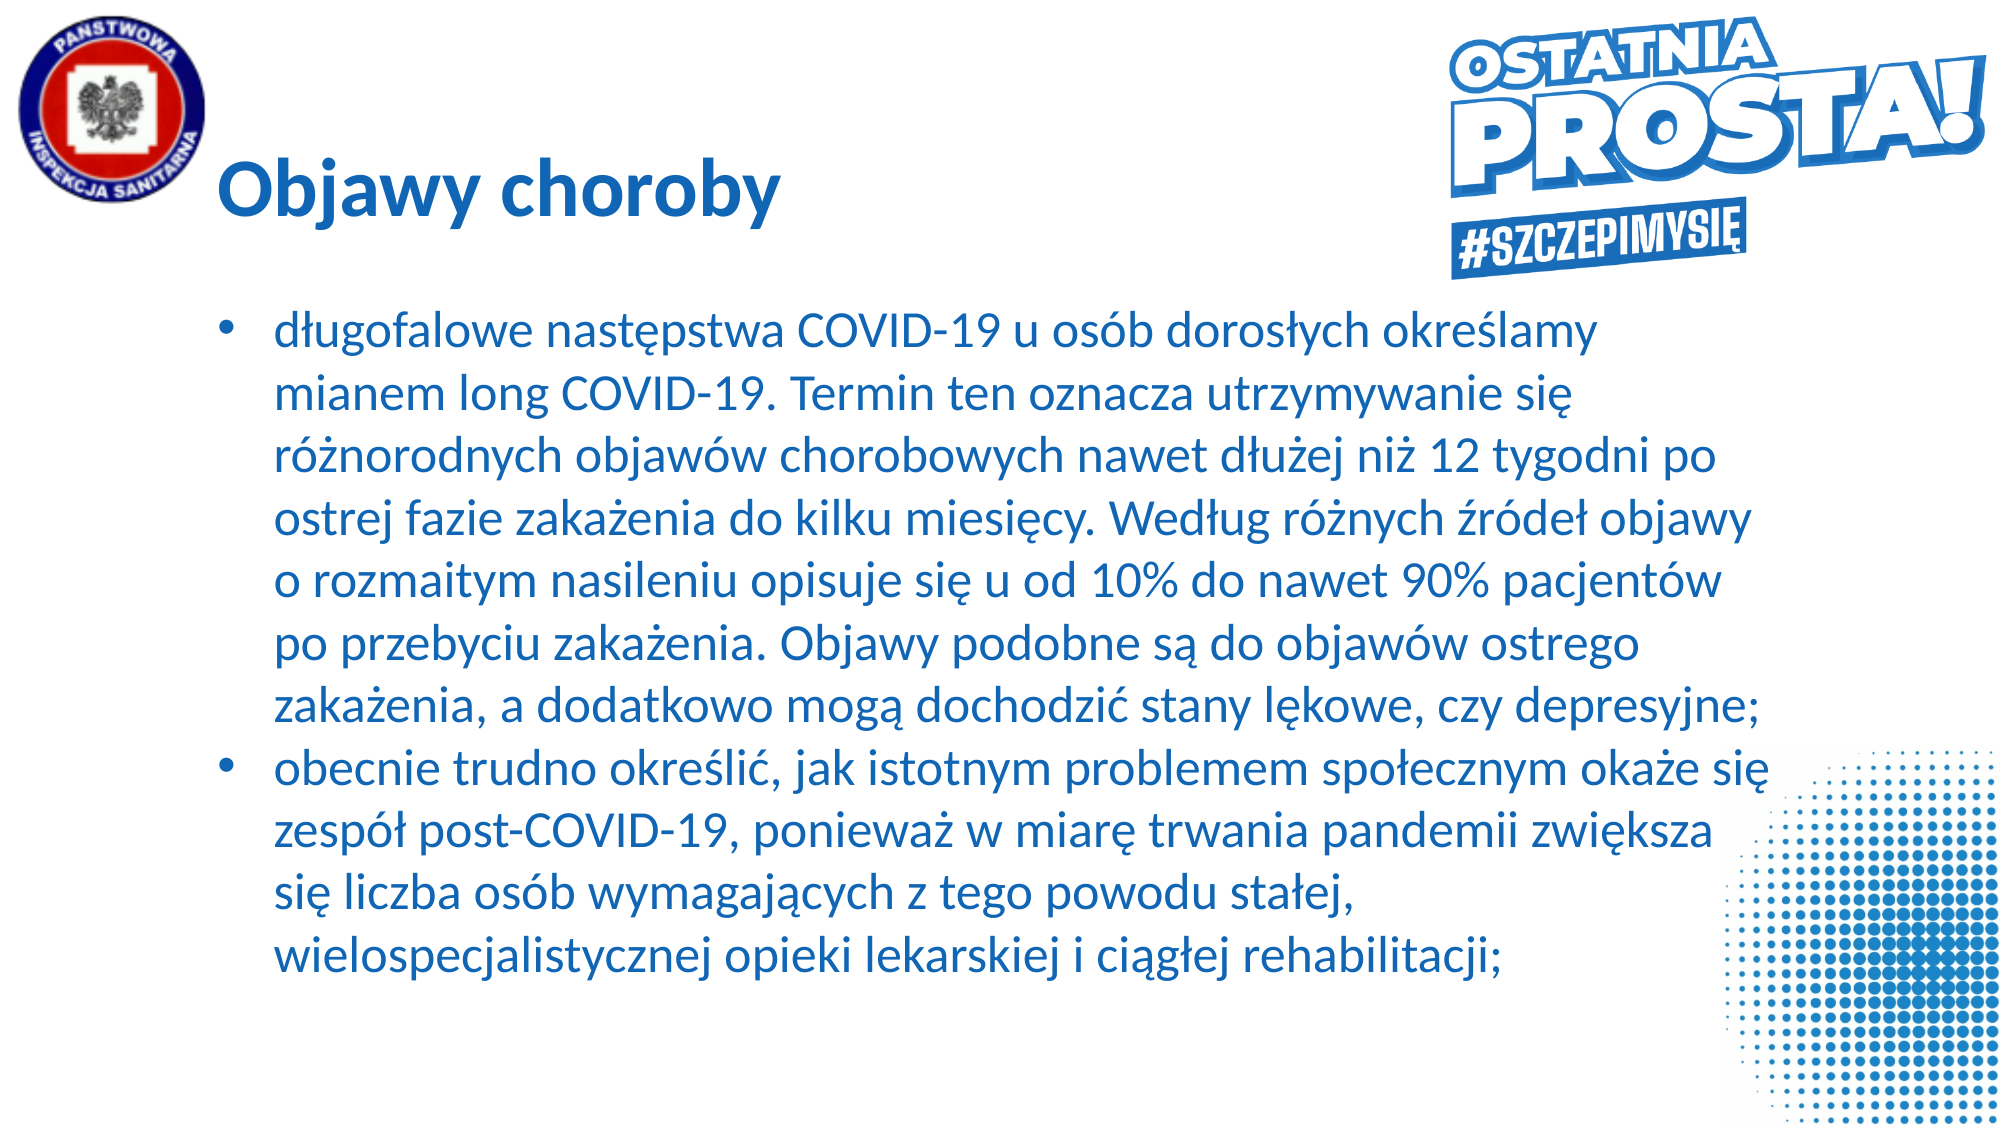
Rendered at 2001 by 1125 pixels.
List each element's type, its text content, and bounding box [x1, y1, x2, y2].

picture [9, 0, 213, 208]
picture [1670, 746, 2000, 1125]
picture [1445, 12, 1991, 286]
text_box Objawy choroby długofalowe następstwa COVID-19 u osób dorosłych określamy mianem long COVID-19. Termin ten oznacza utrzymywanie się różnorodnych objawów chorobowych nawet dłużej niż 12 tygodni po ostrej fazie zakażenia do kilku miesięcy. Według różnych źródeł objawy o rozmaitym nasileniu opisuje się u od 10% do nawet 90% pacjentów po przebyciu zakażenia. Objawy podobne są do objawów ostrego zakażenia, a dodatkowo mogą dochodzić stany lękowe, czy depresyjne; obecnie trudno określić, jak istotnym problemem społecznym okaże się zespół post-COVID-19, ponieważ w miarę trwania pandemii zwiększa się liczba osób wymagających z tego powodu stałej, wielospecjalistycznej opieki lekarskiej i ciągłej rehabilitacji; [202, 125, 1798, 991]
